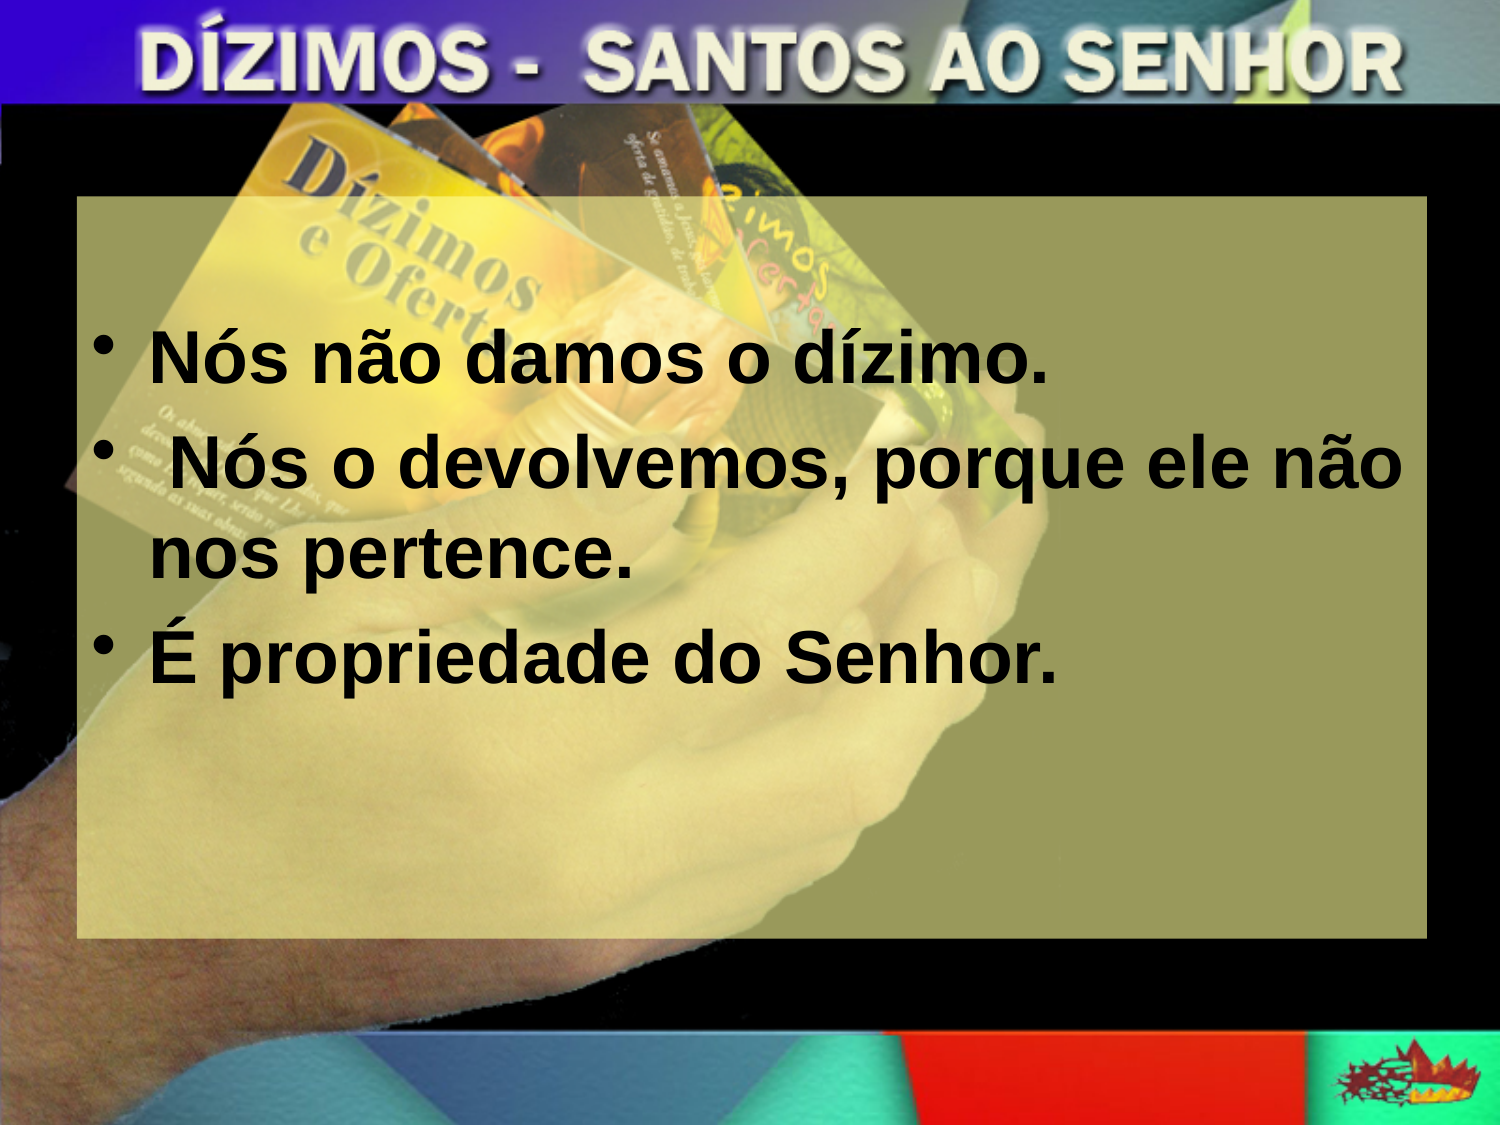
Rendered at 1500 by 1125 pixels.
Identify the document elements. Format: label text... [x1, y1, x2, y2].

picture [0, 0, 1500, 1125]
list Nós não damos o dízimo. Nós o devolvemos, porque ele não nos pertence. É propriedade do Senhor. [76, 196, 1427, 939]
